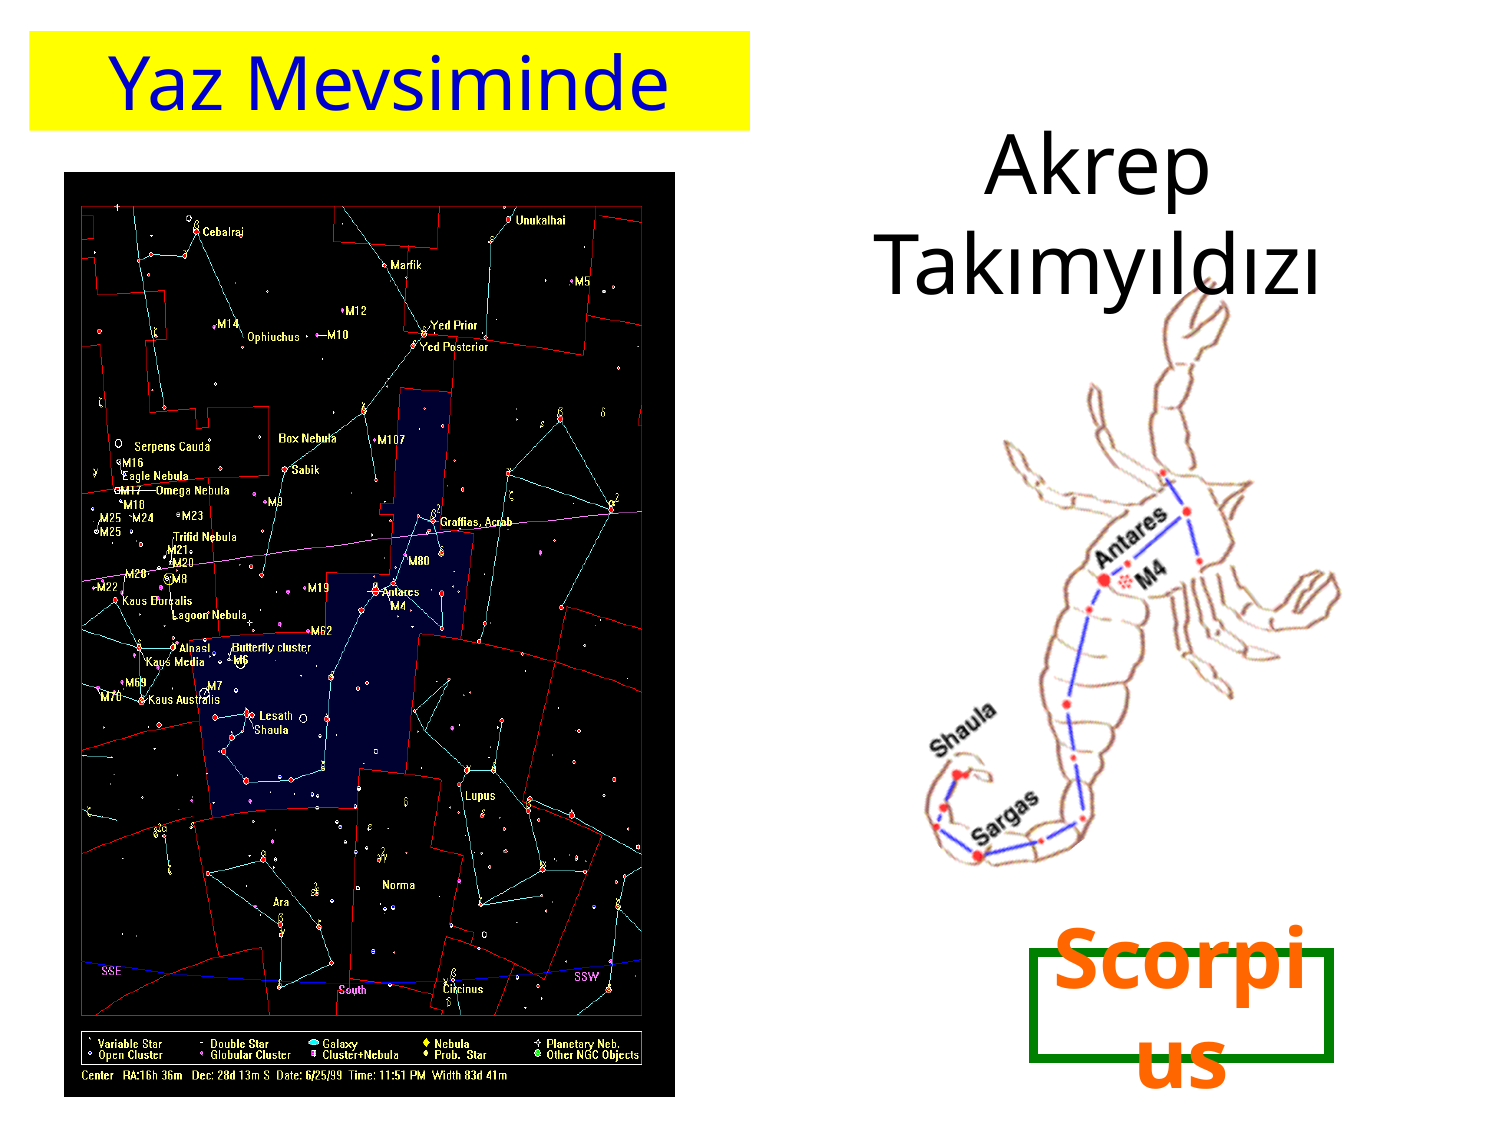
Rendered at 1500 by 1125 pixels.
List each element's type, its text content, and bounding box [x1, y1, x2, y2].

text_box Yaz Mevsiminde [29, 31, 750, 131]
text_box Scorpius [1033, 952, 1329, 1059]
picture [767, 276, 1435, 911]
picture [64, 172, 675, 1097]
text_box Akrep Takımyıldızı [738, 160, 1459, 261]
